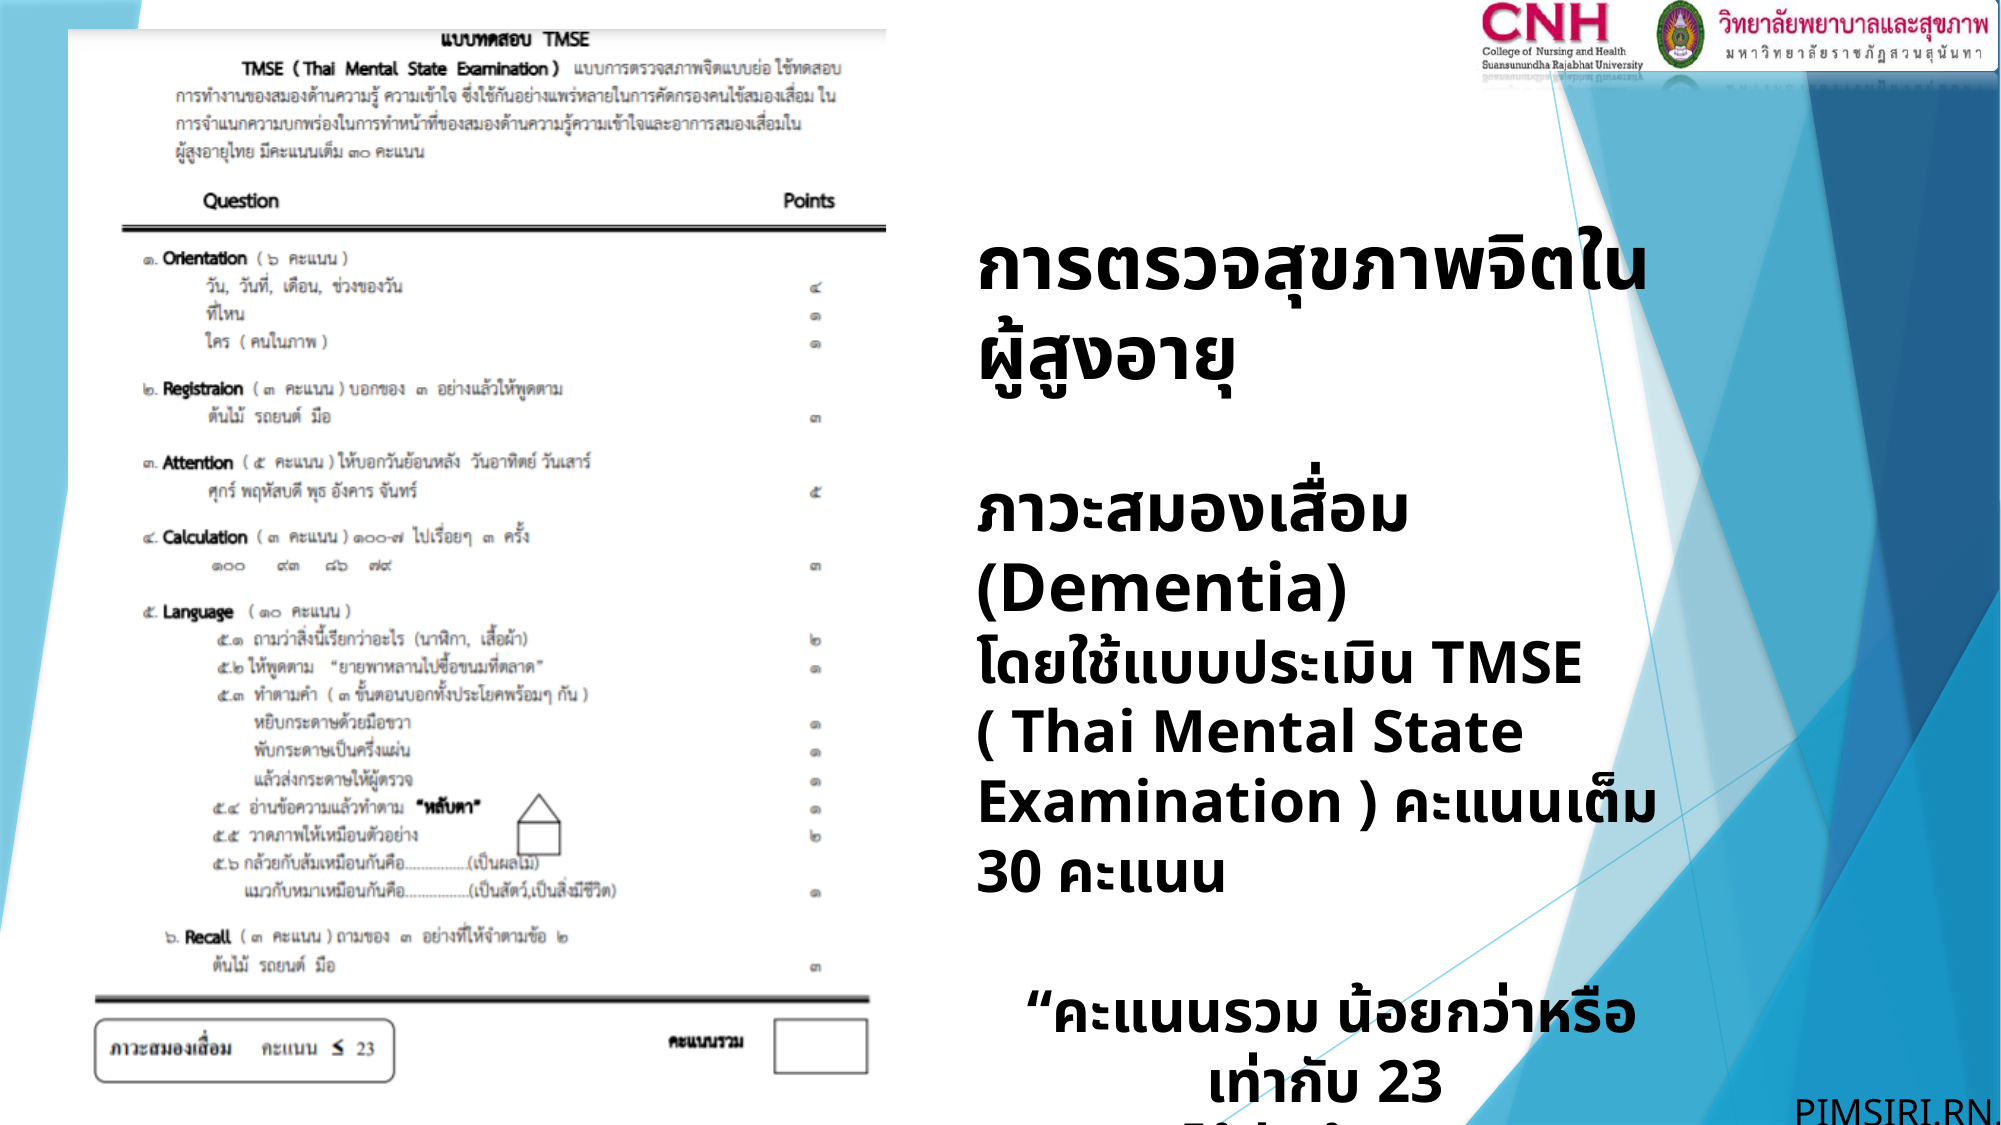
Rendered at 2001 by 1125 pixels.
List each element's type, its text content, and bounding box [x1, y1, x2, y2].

text_box การตรวจสุขภาพจิตในผู้สูงอายุ ภาวะสมองเสื่อม (Dementia) โดยใช้แบบประเมิน TMSE ( Thai Mental State Examination ) คะแนนเต็ม 30 คะแนน “คะแนนรวม น้อยกว่าหรือเท่ากับ 23 แปลผลได้ว่า ผู้สูงอายุมีภาวะสมองเสื่อม” [961, 207, 1704, 1125]
text_box PIMSIRI.RN.SSRU [1778, 1081, 2000, 1125]
picture [67, 28, 887, 1117]
picture [1472, 0, 2000, 146]
